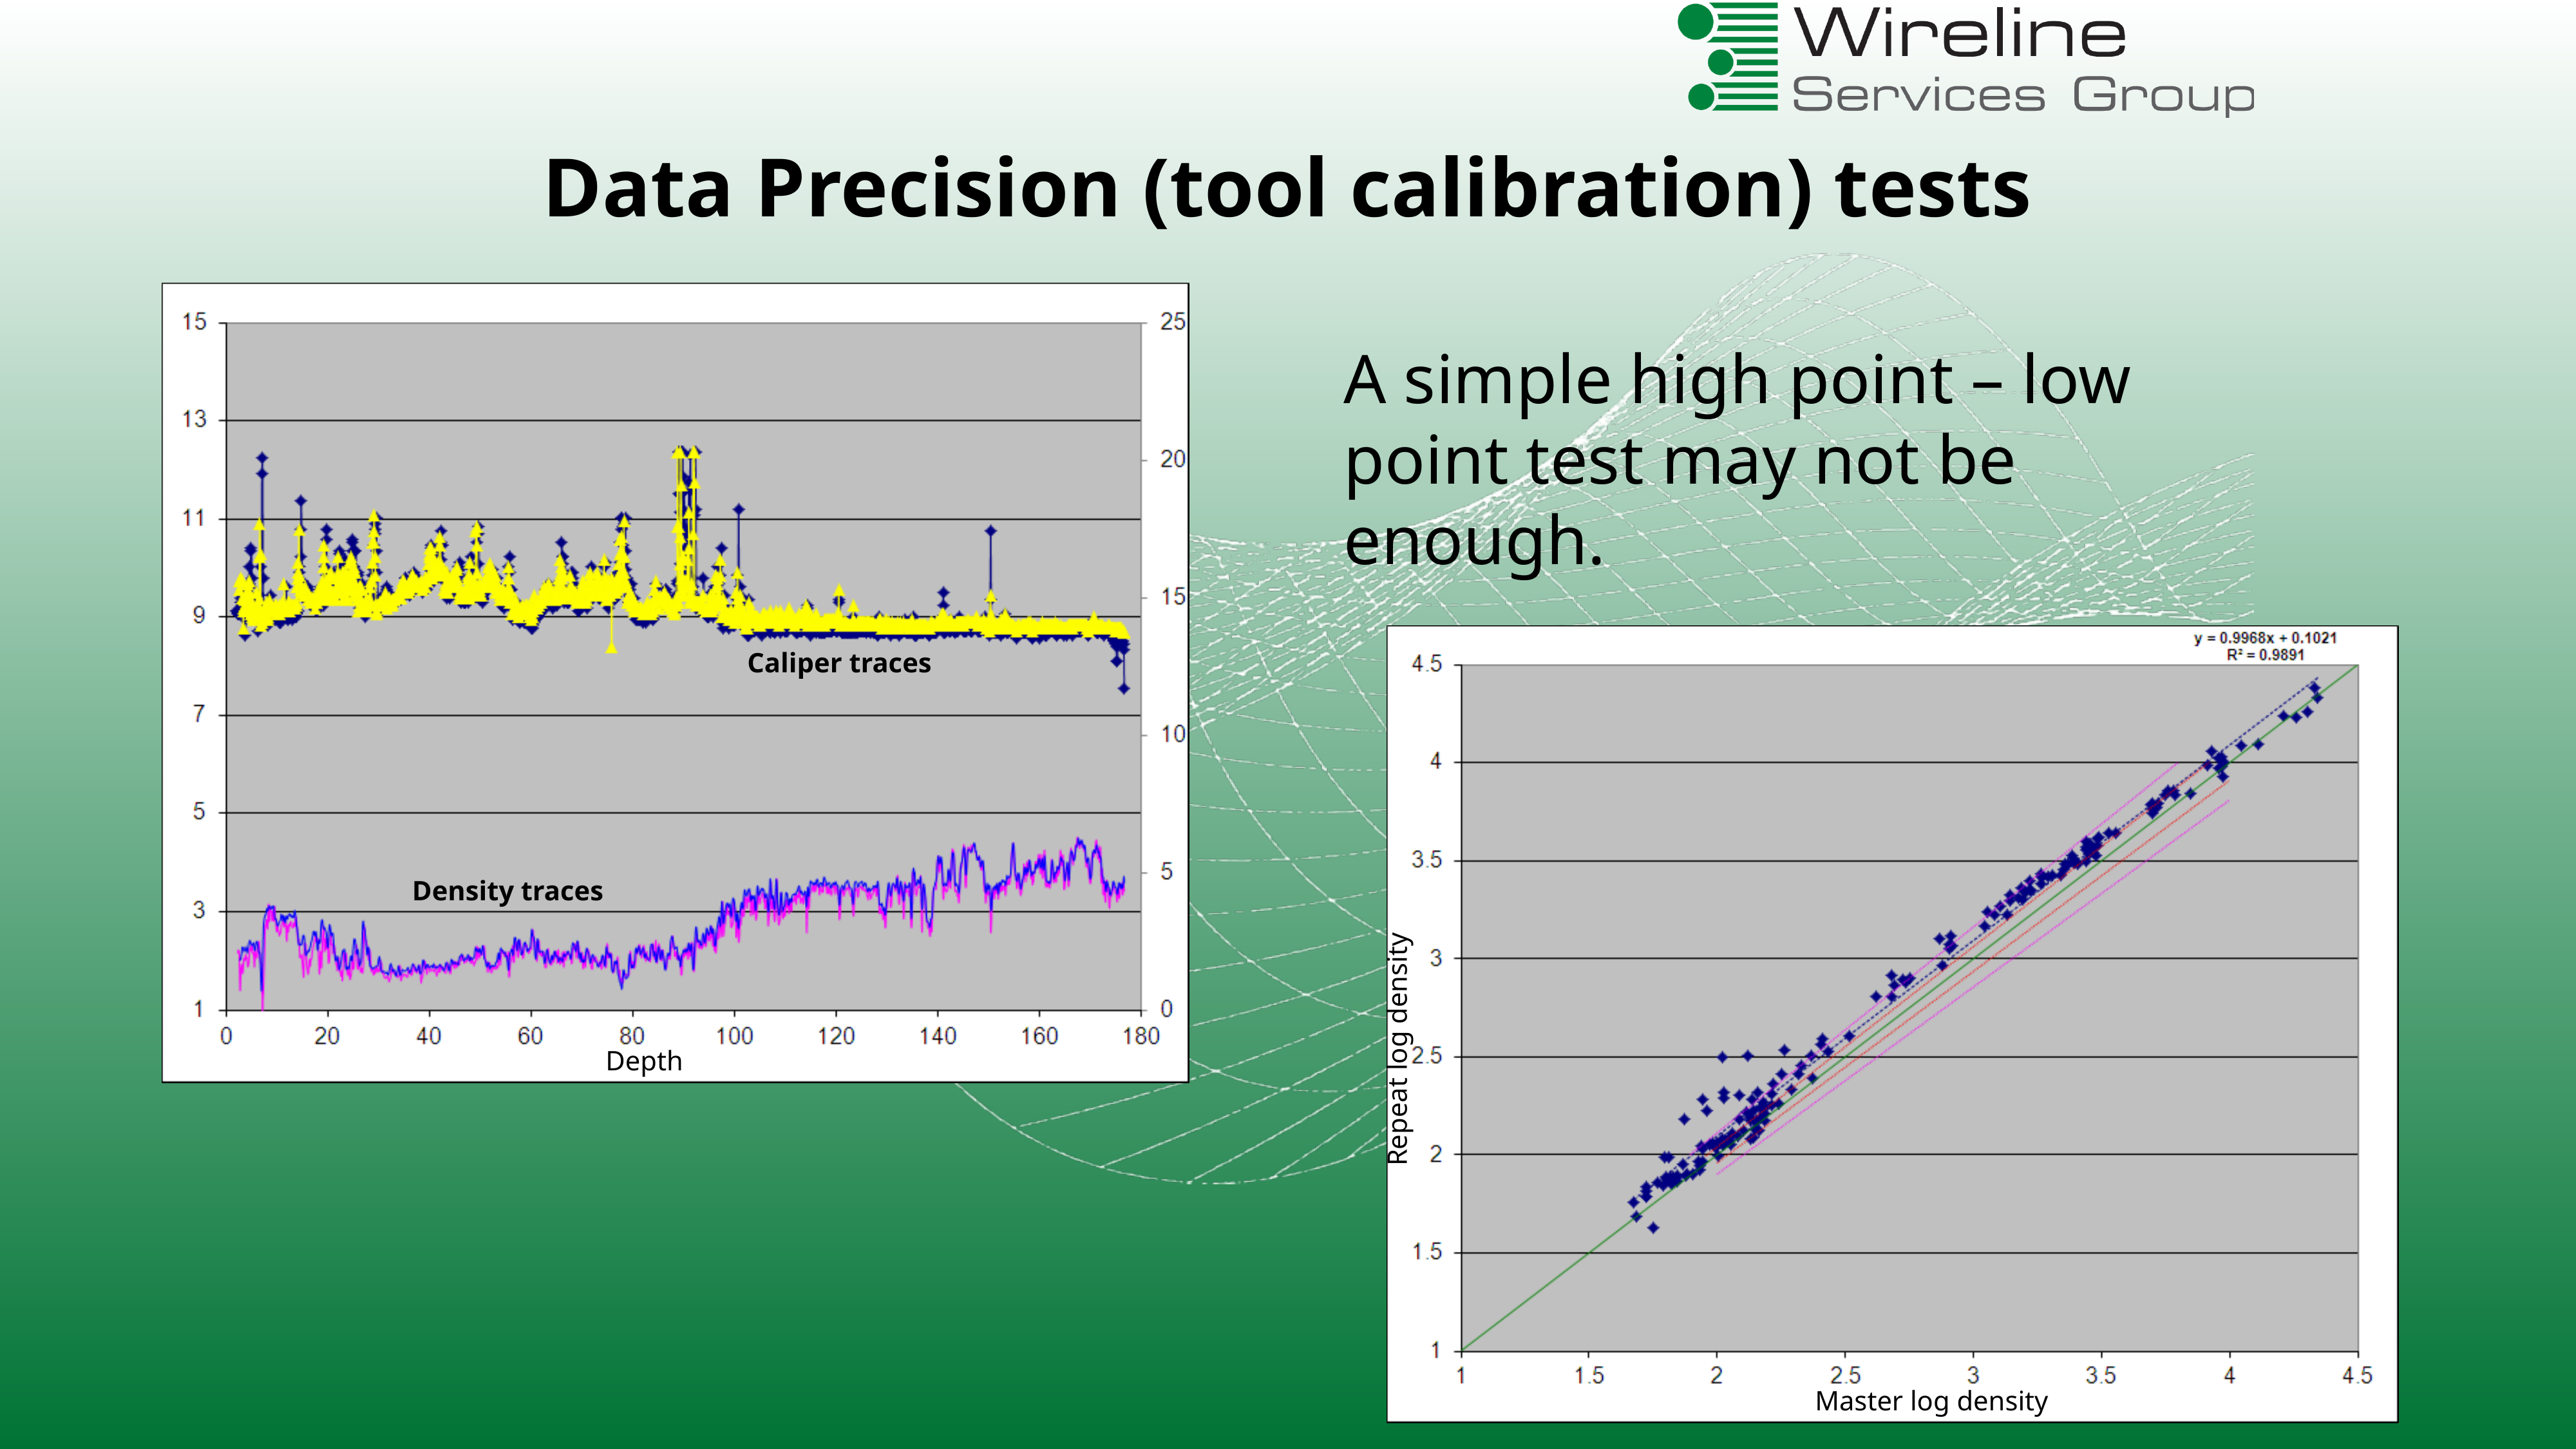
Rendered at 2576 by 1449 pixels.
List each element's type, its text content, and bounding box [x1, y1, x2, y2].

picture [162, 252, 2399, 1423]
picture [1678, 3, 2255, 118]
text_box A simple high point – low point test may not be enough. [2259, 331, 2269, 583]
text_box Data Precision (tool calibration) tests [321, 131, 2254, 238]
